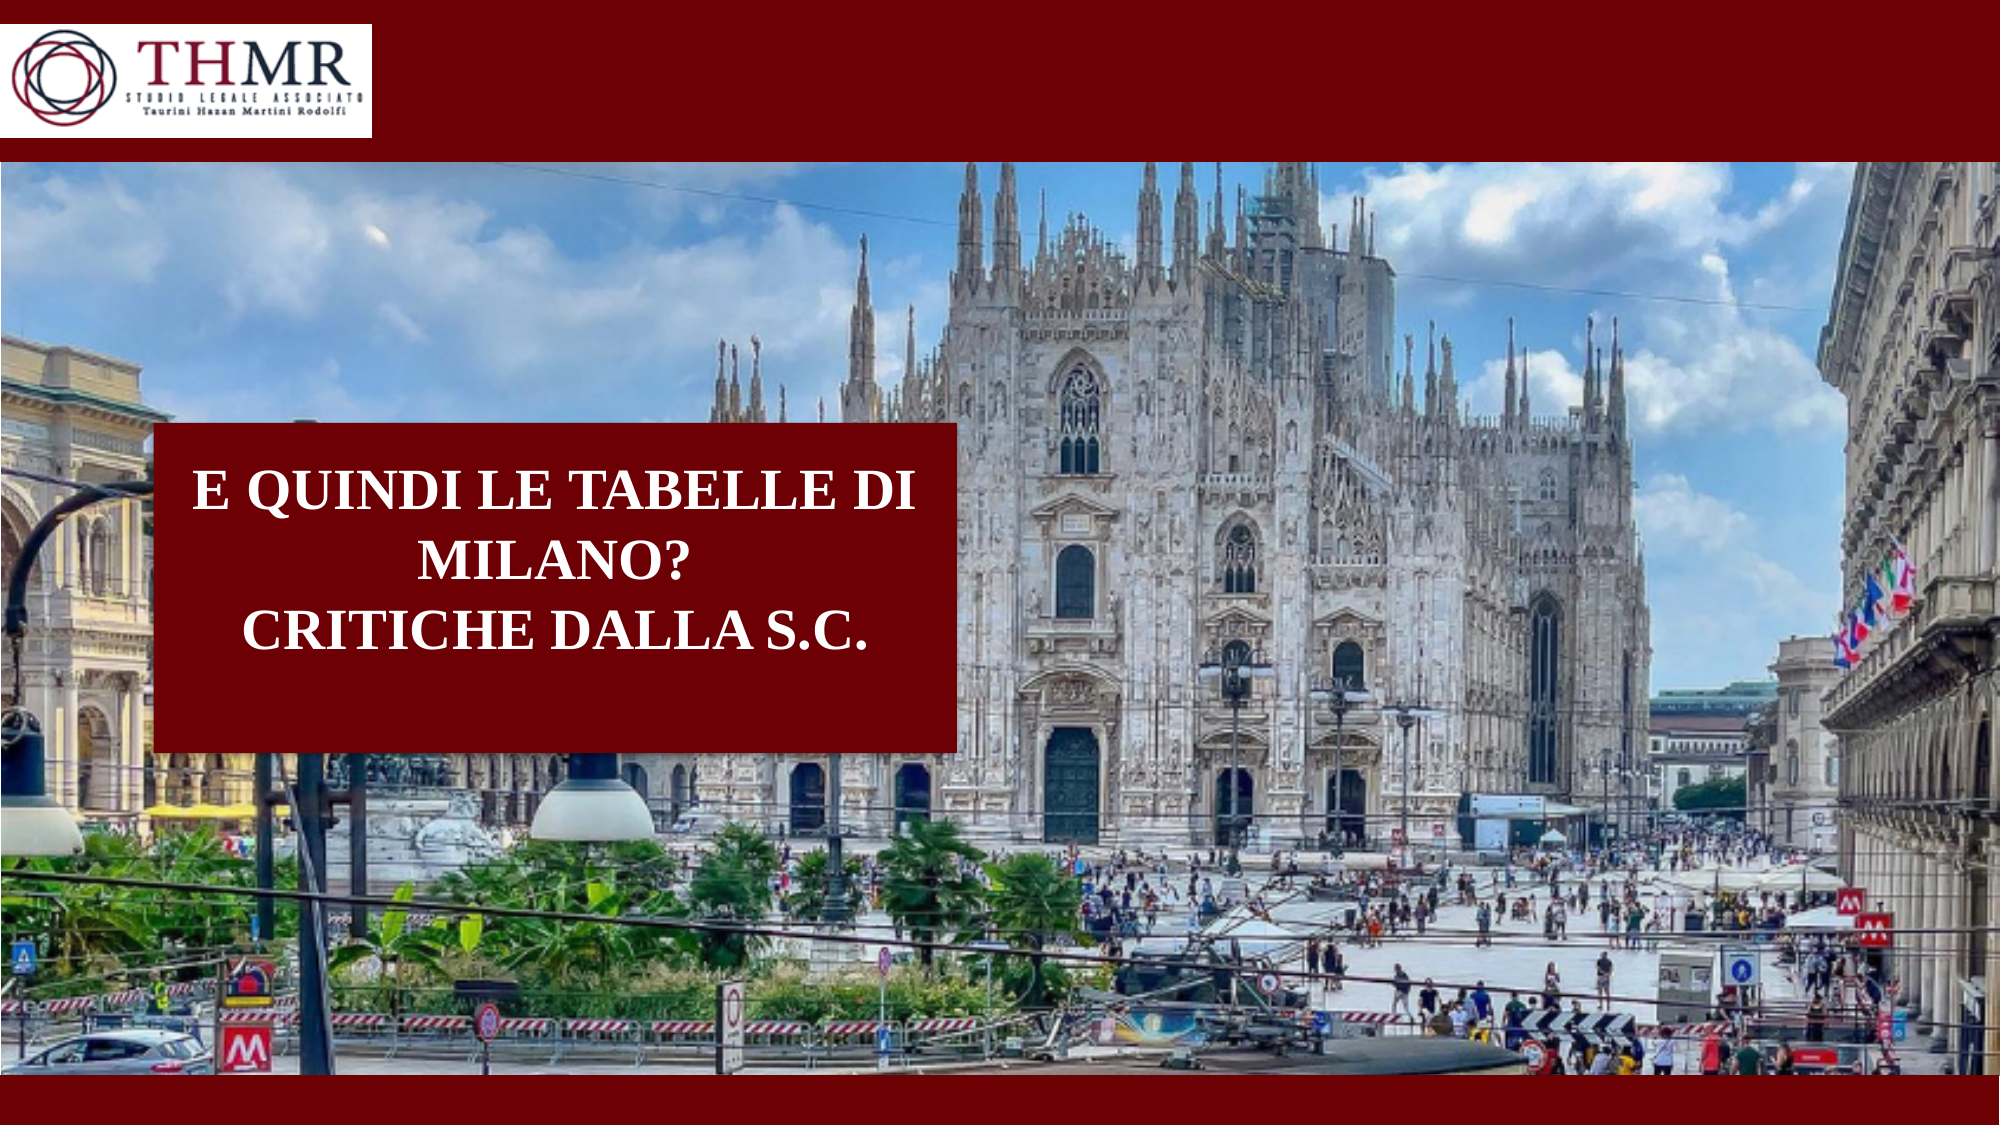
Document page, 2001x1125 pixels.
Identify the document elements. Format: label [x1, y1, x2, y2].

text_box [0, 0, 2000, 1125]
